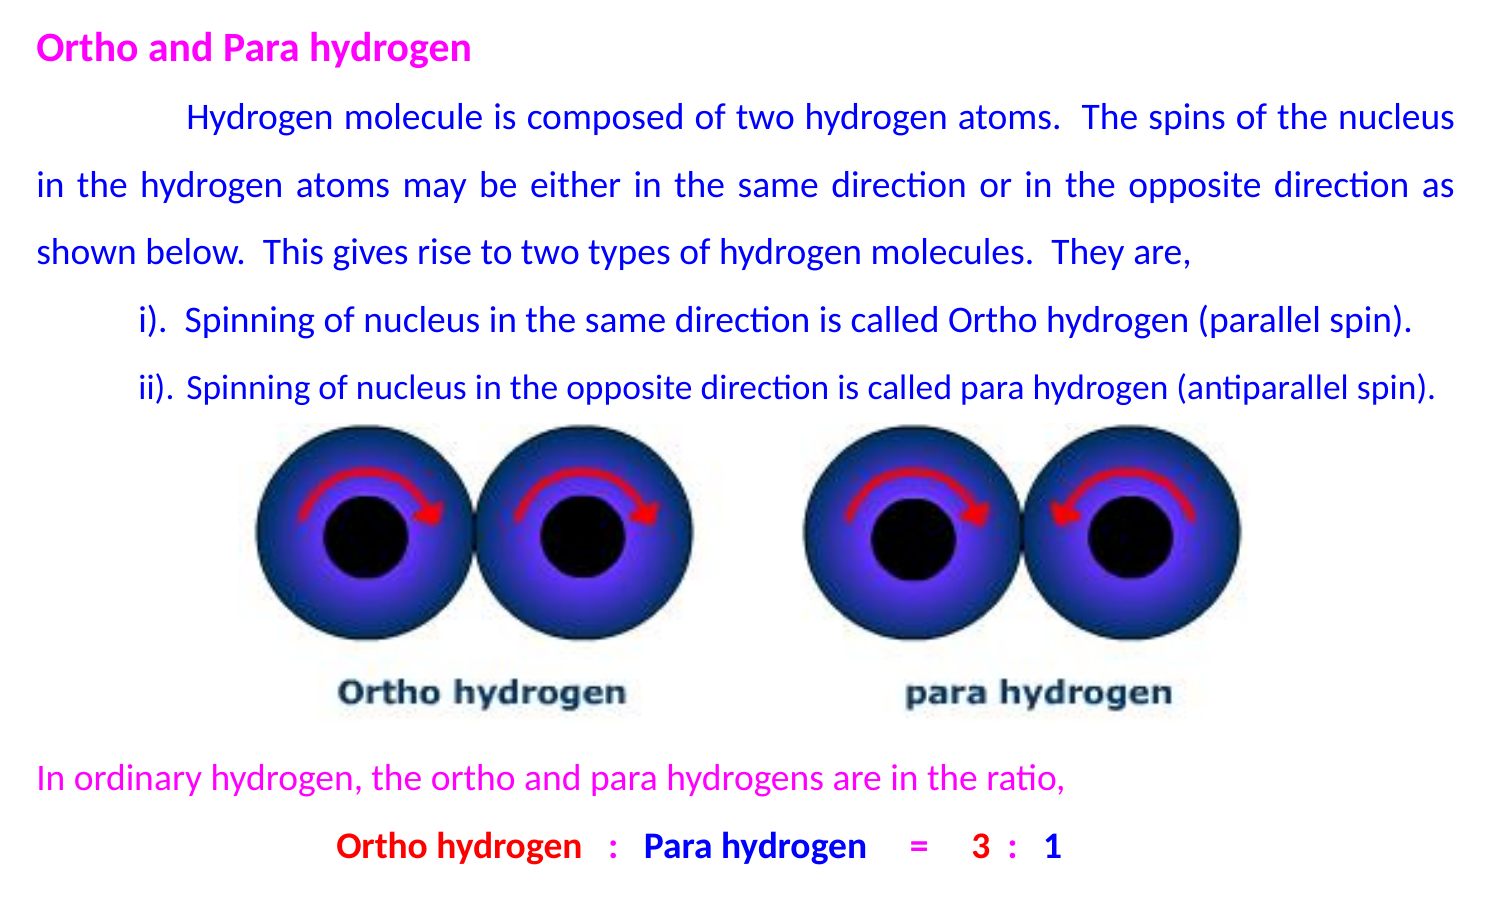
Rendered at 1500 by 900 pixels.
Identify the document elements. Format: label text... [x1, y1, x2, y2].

picture [237, 423, 1251, 724]
text_box Ortho and Para hydrogen Hydrogen molecule is composed of two hydrogen atoms. The spins of the nucleus in the hydrogen atoms may be either in the same direction or in the opposite direction as shown below. This gives rise to two types of hydrogen molecules. They are, i). Spinning of nucleus in the same direction is called Ortho hydrogen (parallel spin). ii). Spinning of nucleus in the opposite direction is called para hydrogen (antiparallel spin). [21, 0, 1472, 415]
text_box In ordinary hydrogen, the ortho and para hydrogens are in the ratio, Ortho hydrogen : Para hydrogen = 3 : 1 [21, 723, 1472, 874]
